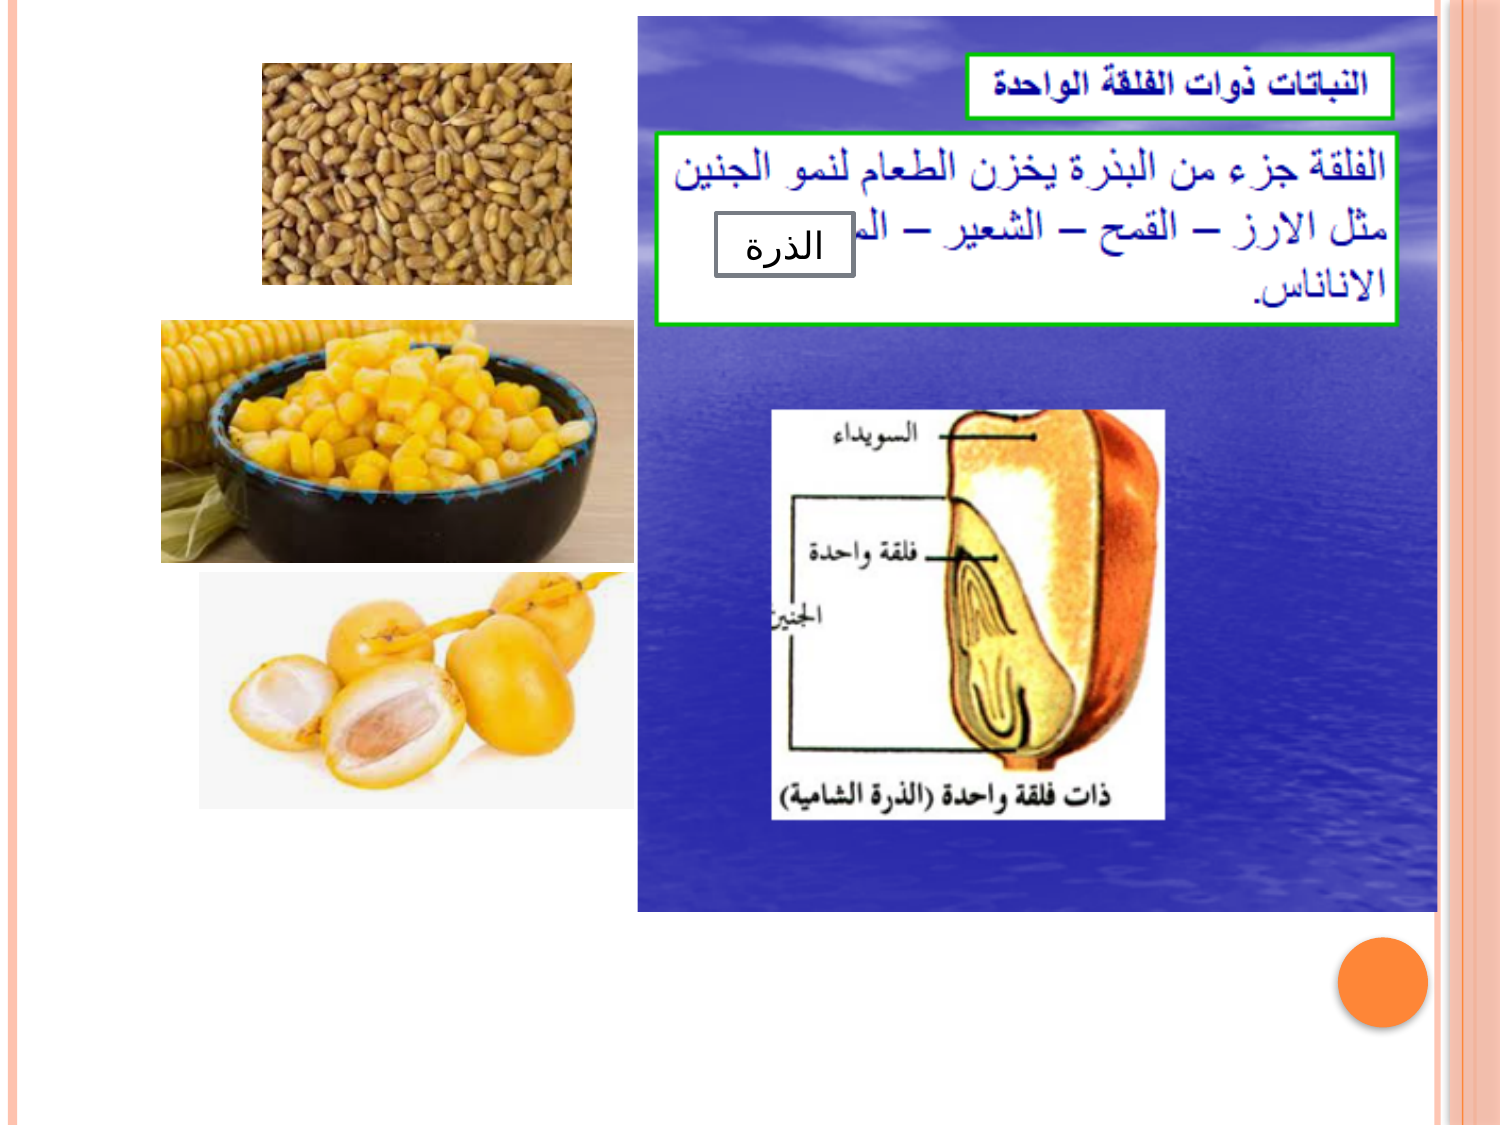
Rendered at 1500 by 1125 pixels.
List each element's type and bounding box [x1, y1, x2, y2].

picture [161, 319, 634, 563]
picture [261, 63, 573, 285]
picture [198, 571, 634, 809]
list [636, 16, 1438, 913]
